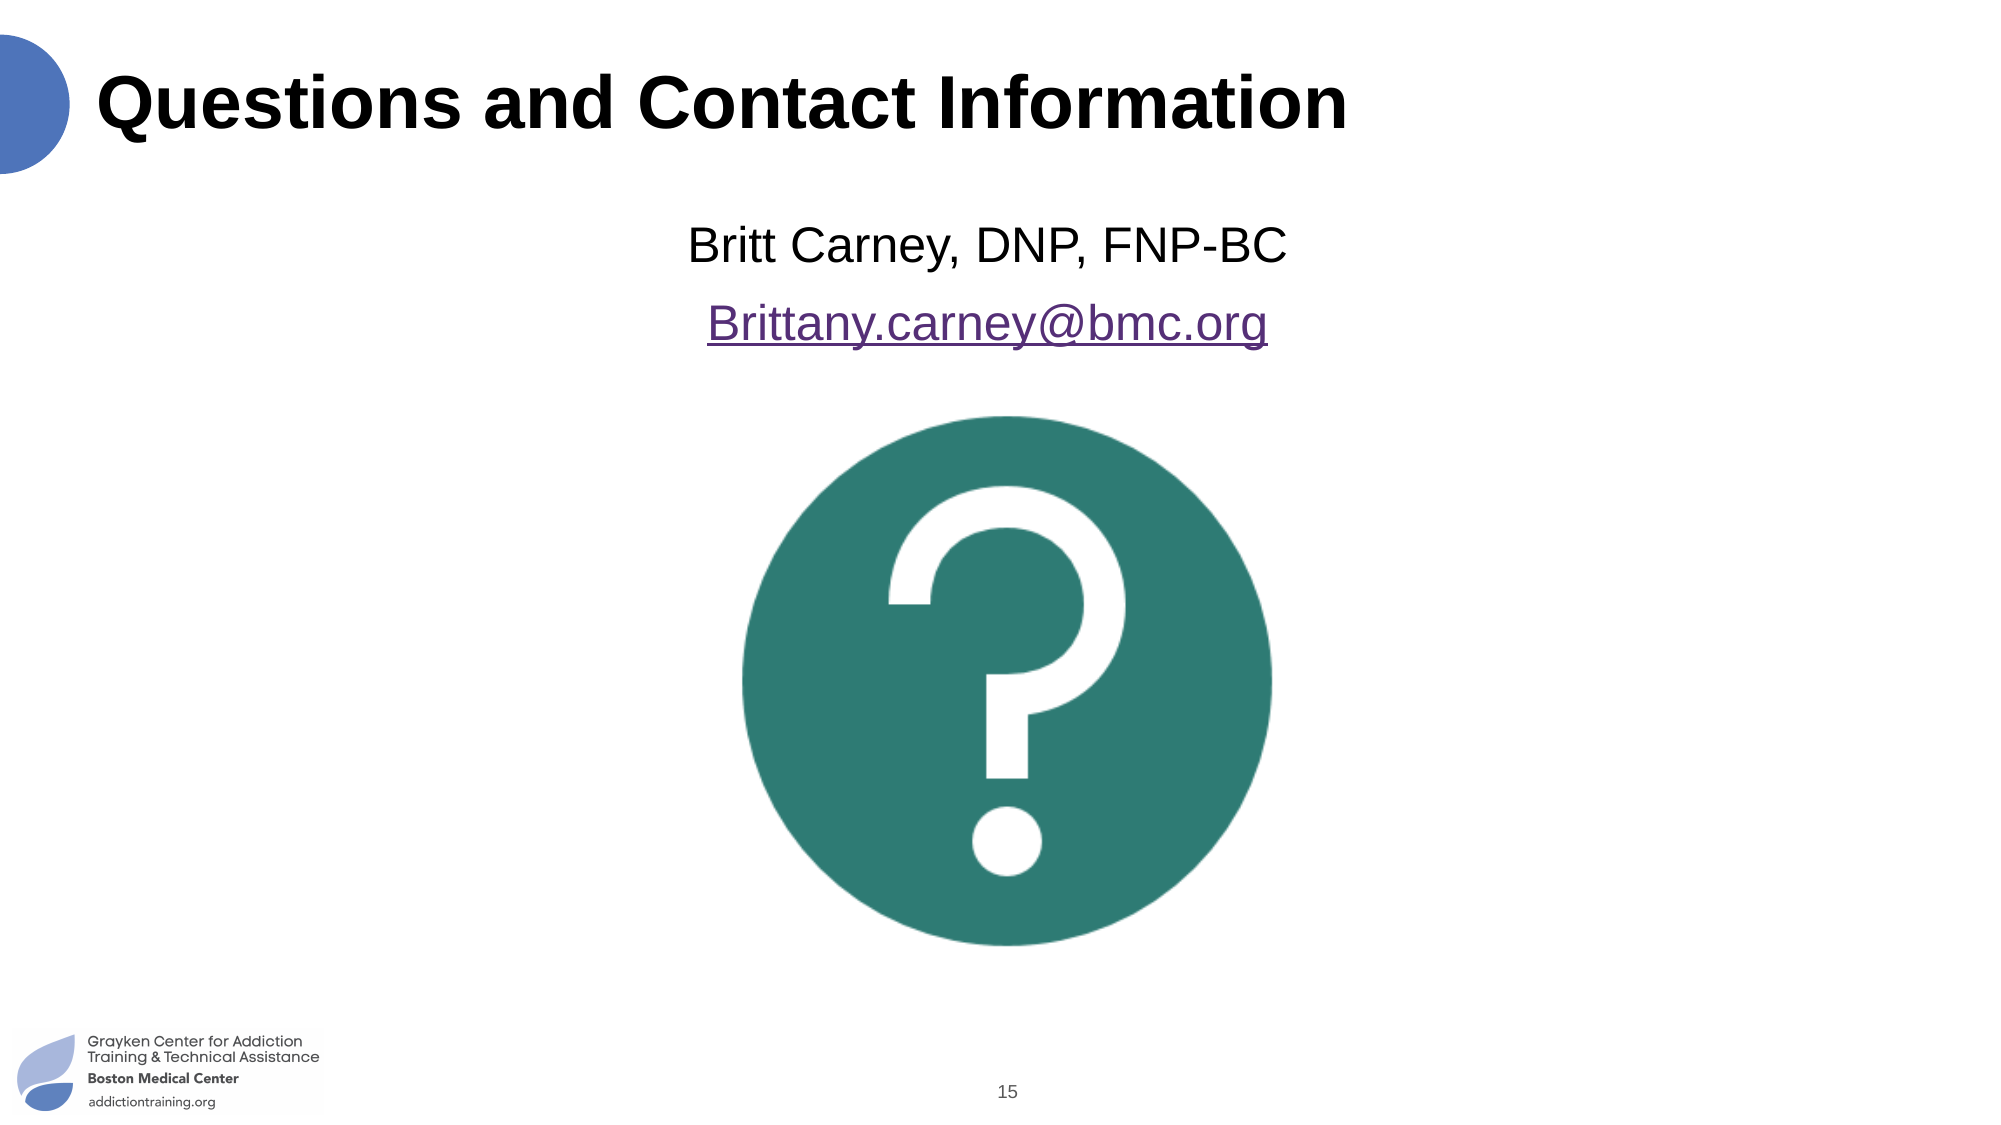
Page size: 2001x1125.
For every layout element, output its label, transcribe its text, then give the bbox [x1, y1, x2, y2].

picture [673, 347, 1342, 1016]
list Britt Carney, DNP, FNP-BC Brittany.carney@bmc.org [0, 199, 1976, 335]
picture [12, 1028, 324, 1115]
slide_number 15 [966, 1028, 1034, 1110]
title Questions and Contact Information [81, 53, 1934, 156]
